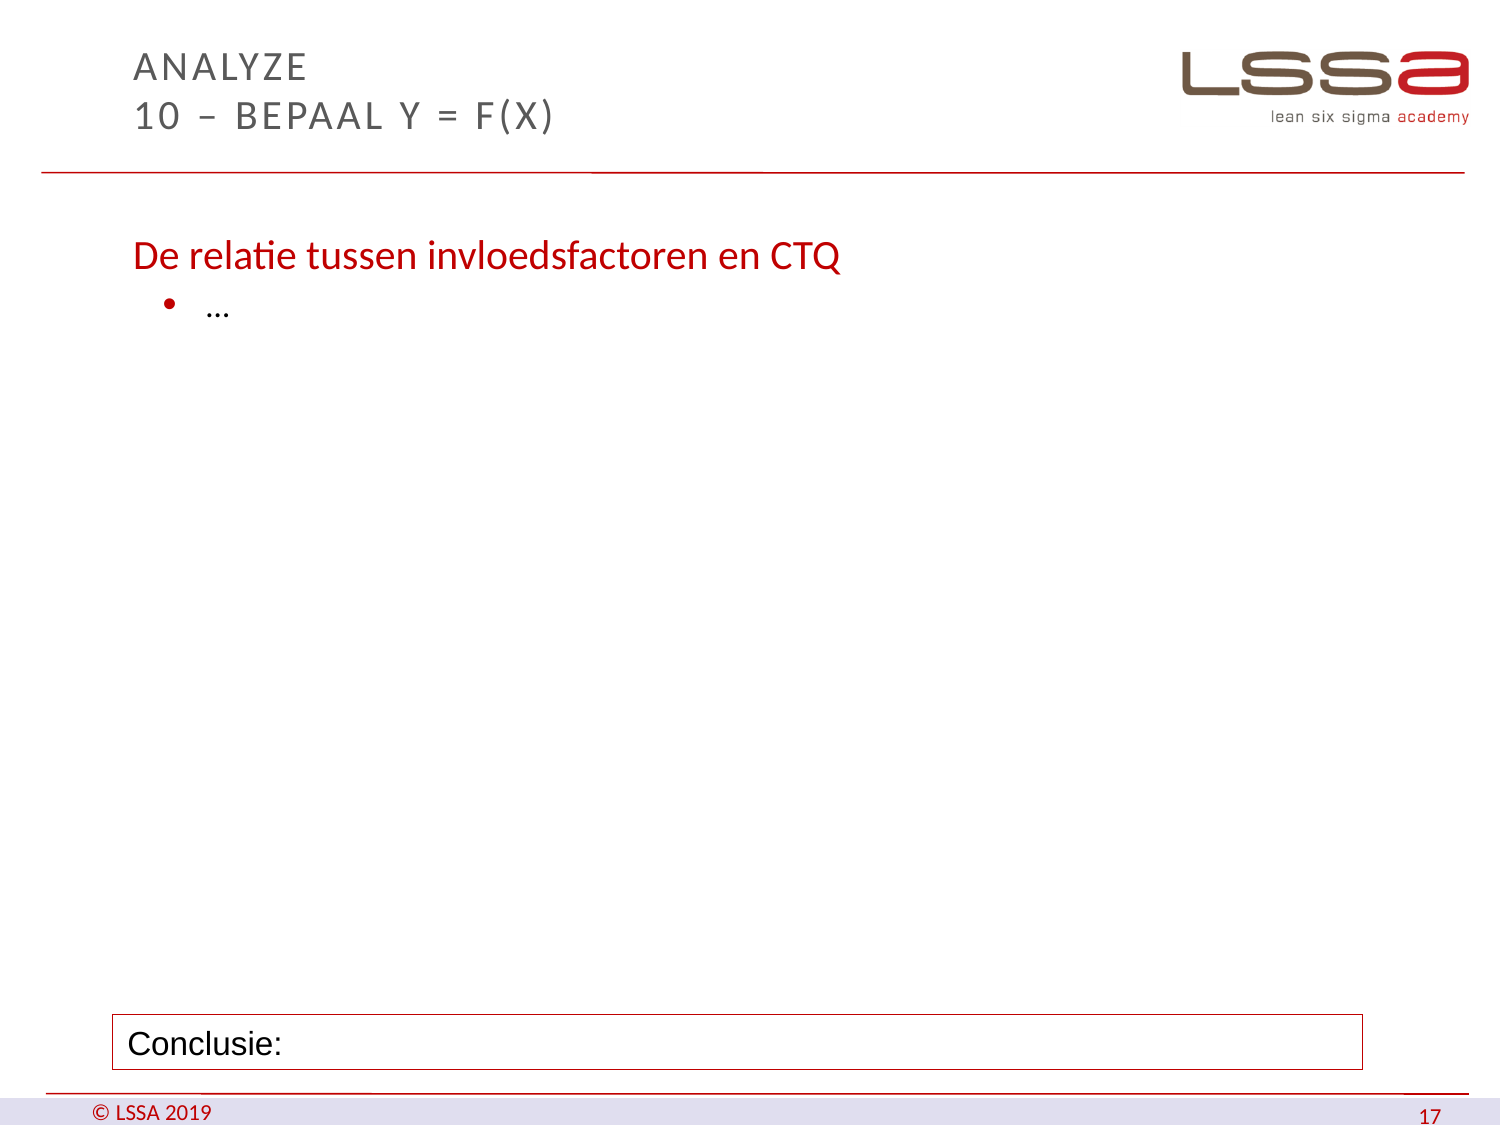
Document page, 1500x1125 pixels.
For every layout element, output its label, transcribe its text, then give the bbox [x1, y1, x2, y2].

title ANALYZE 10 – Bepaal Y = f(X) [117, 38, 1182, 138]
list De relatie tussen invloedsfactoren en CTQ … [117, 219, 1418, 1047]
picture [1182, 49, 1471, 127]
picture [0, 1098, 1500, 1125]
text_box Conclusie: [112, 1014, 1363, 1070]
